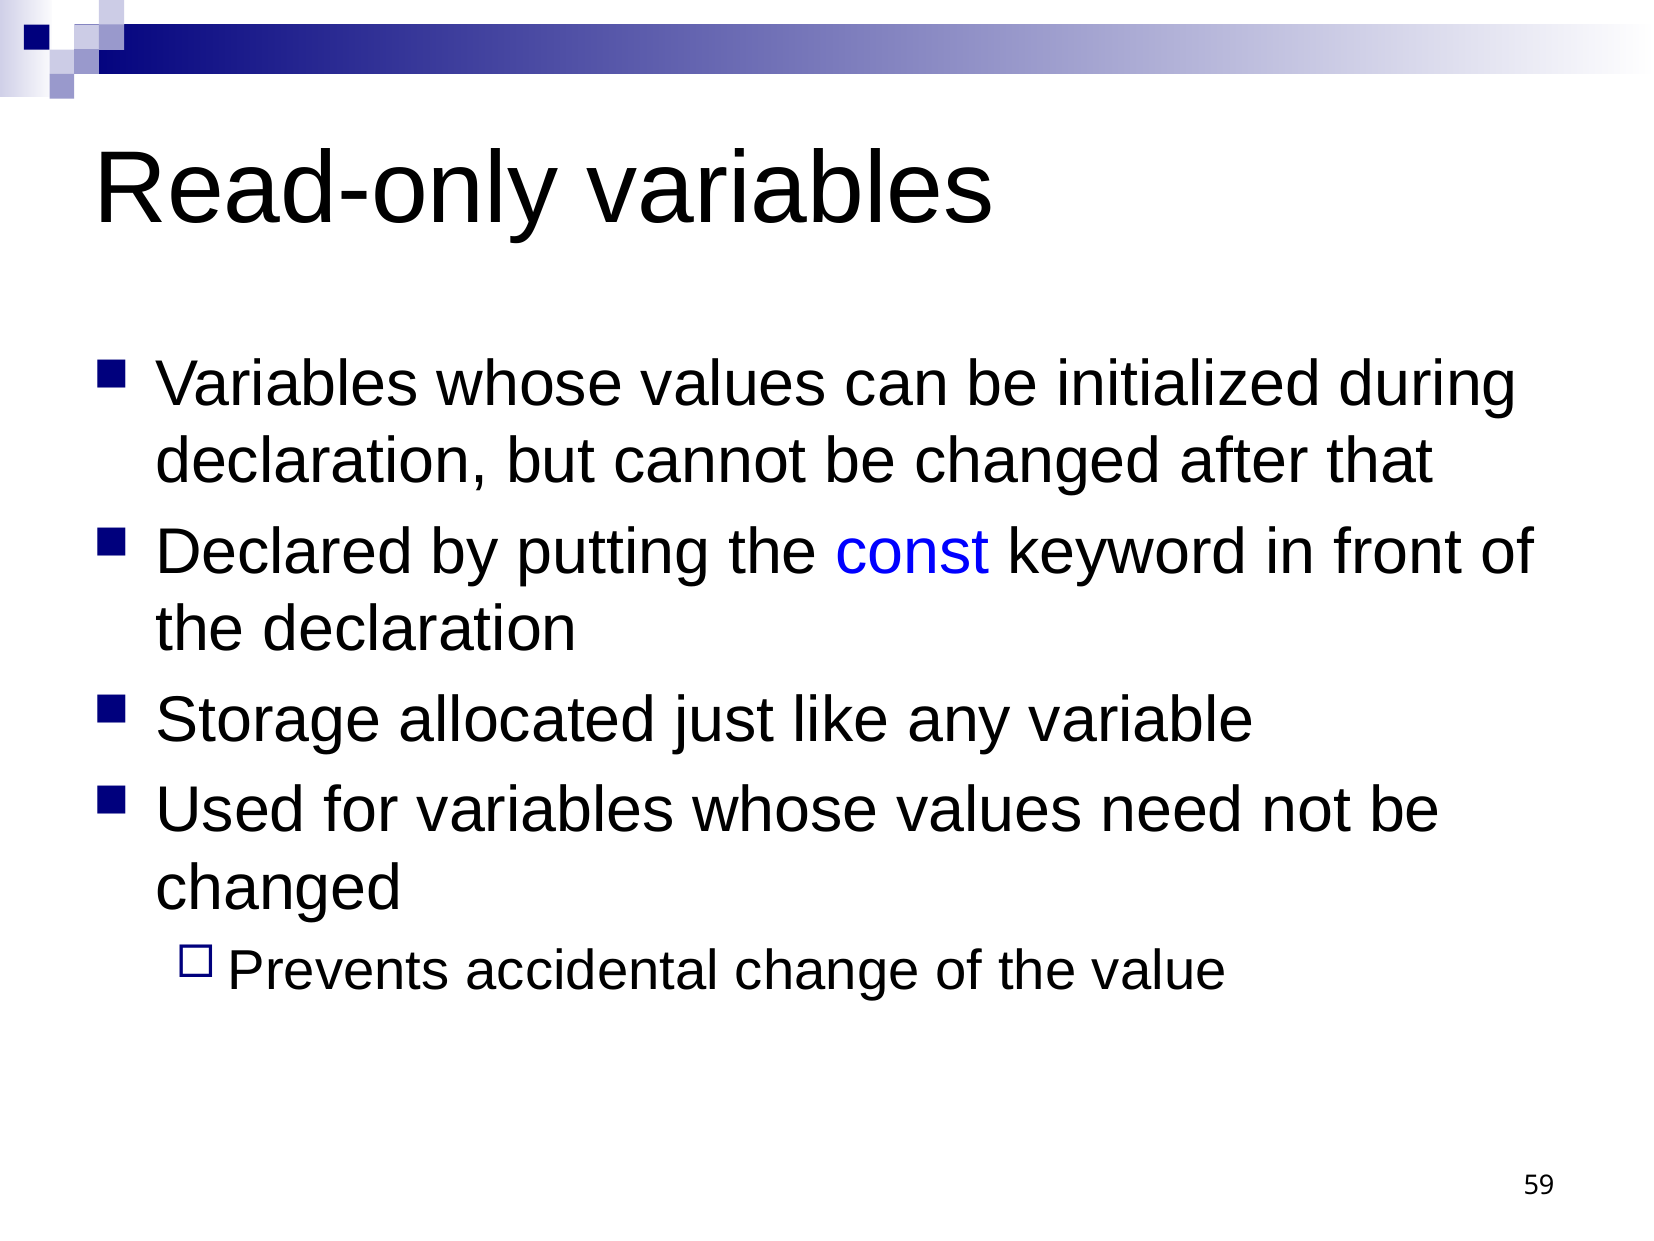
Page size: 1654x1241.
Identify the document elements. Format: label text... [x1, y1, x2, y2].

list Variables whose values can be initialized during declaration, but cannot be changed after that Declared by putting the const keyword in front of the declaration Storage allocated just like any variable Used for variables whose values need not be changed Prevents accidental change of the value [76, 332, 1566, 1036]
slide_number 59 [1185, 1129, 1572, 1213]
title Read-only variables [76, 57, 1566, 306]
